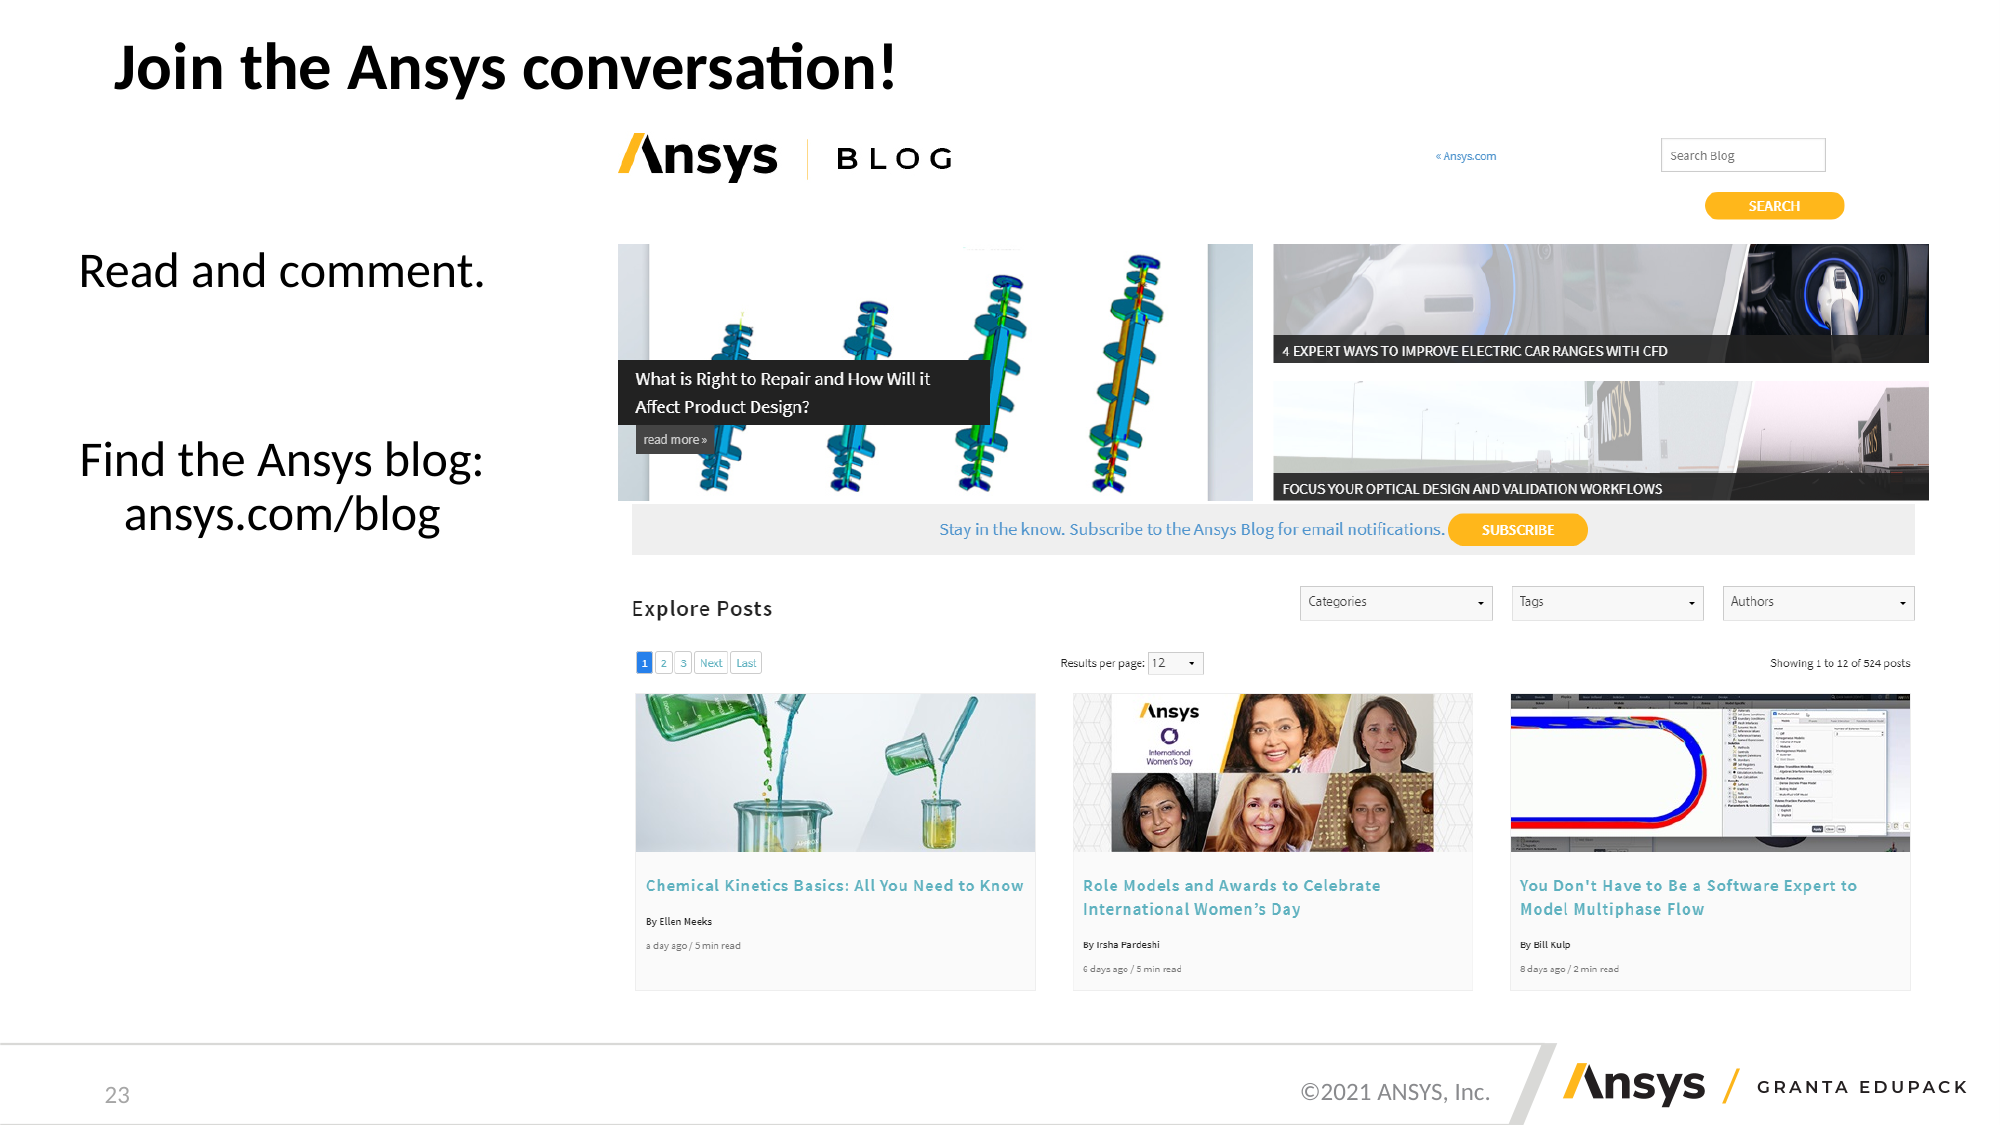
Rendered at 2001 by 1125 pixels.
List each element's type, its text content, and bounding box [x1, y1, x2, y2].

picture [0, 0, 2000, 1125]
title Join the Ansys conversation! [99, 24, 1900, 164]
slide_number 23 [89, 1073, 540, 1114]
text_box Read and comment. Find the Ansys blog: ansys.com/blog [62, 237, 502, 988]
